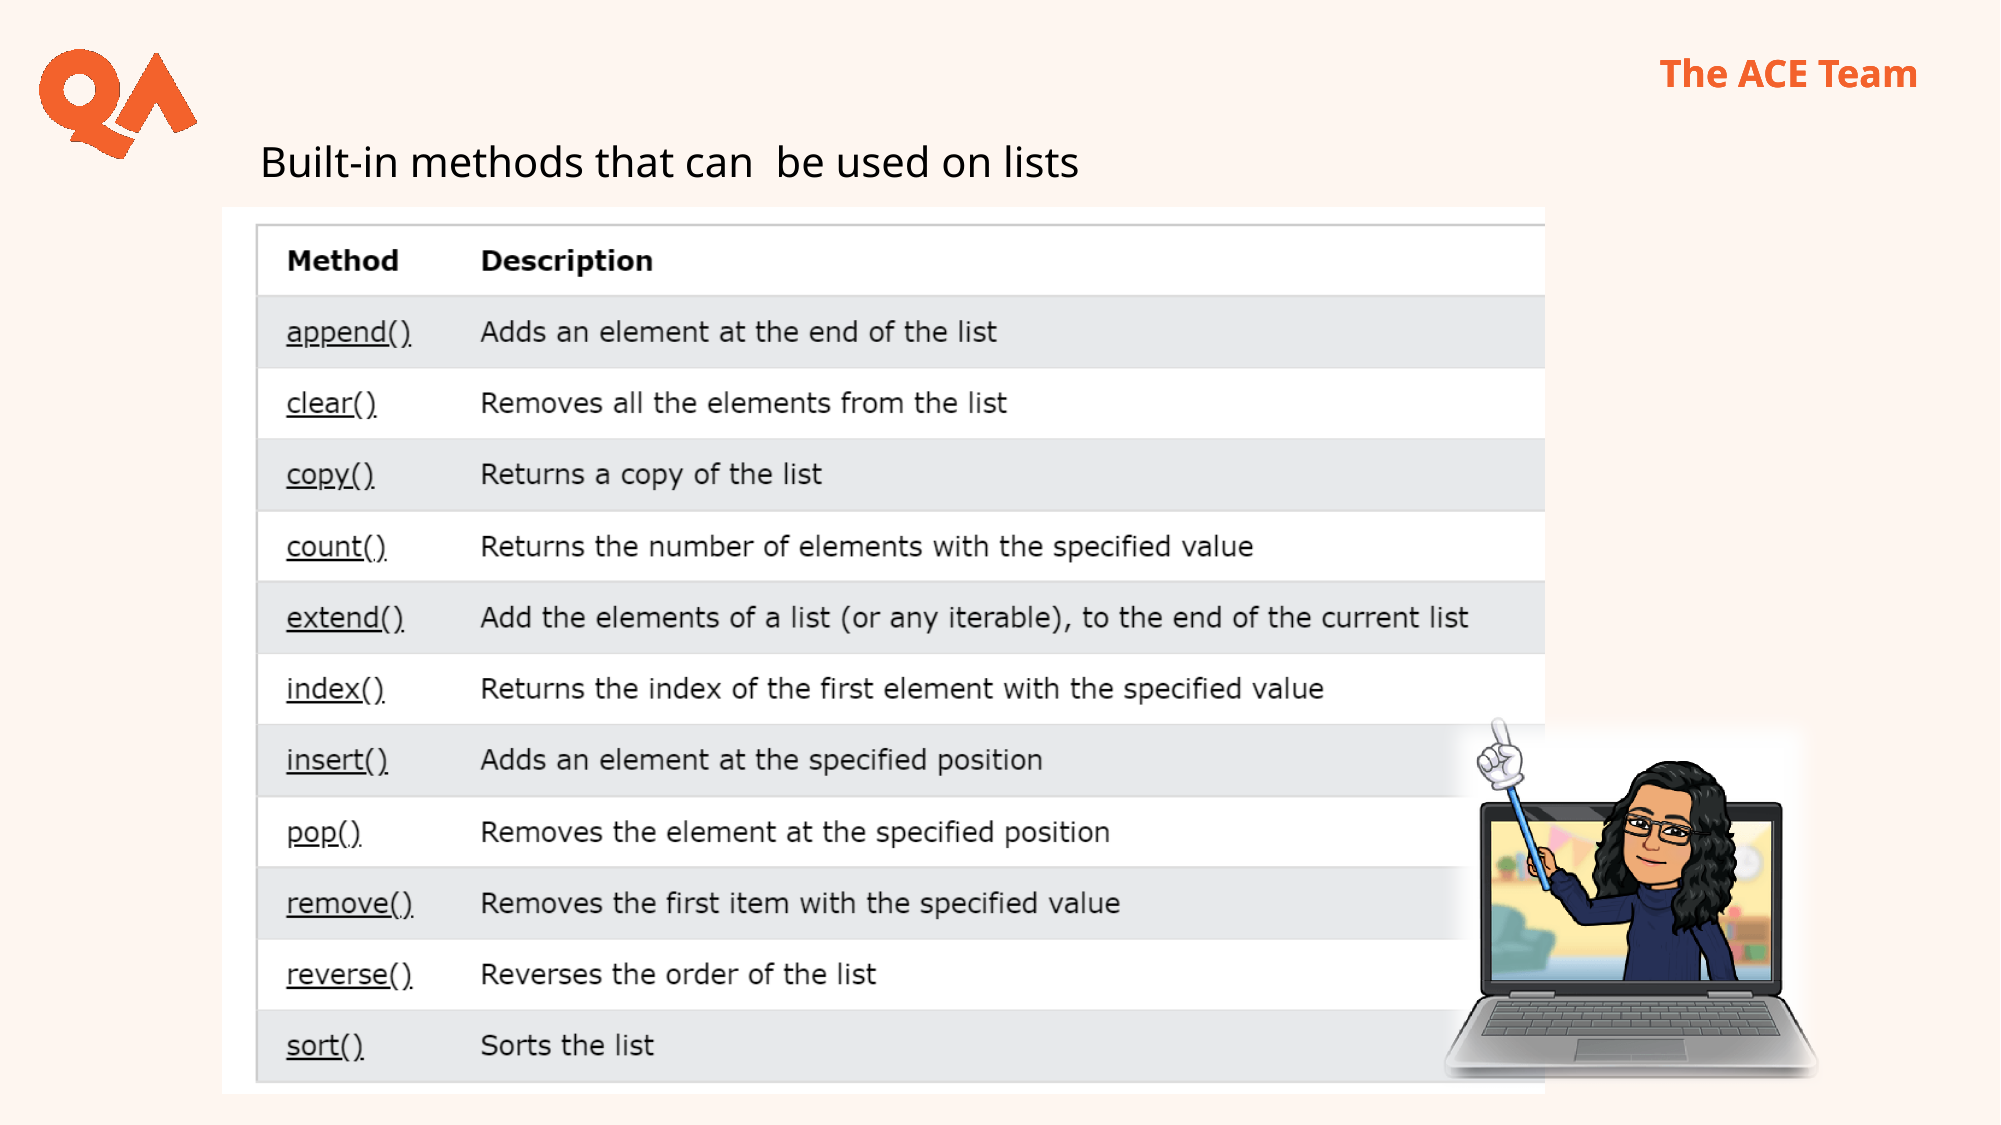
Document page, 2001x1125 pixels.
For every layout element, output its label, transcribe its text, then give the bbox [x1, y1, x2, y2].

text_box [259, 141, 2000, 1077]
text_box The ACE Team [1645, 42, 1935, 103]
picture [222, 207, 1824, 1094]
picture [39, 49, 197, 159]
